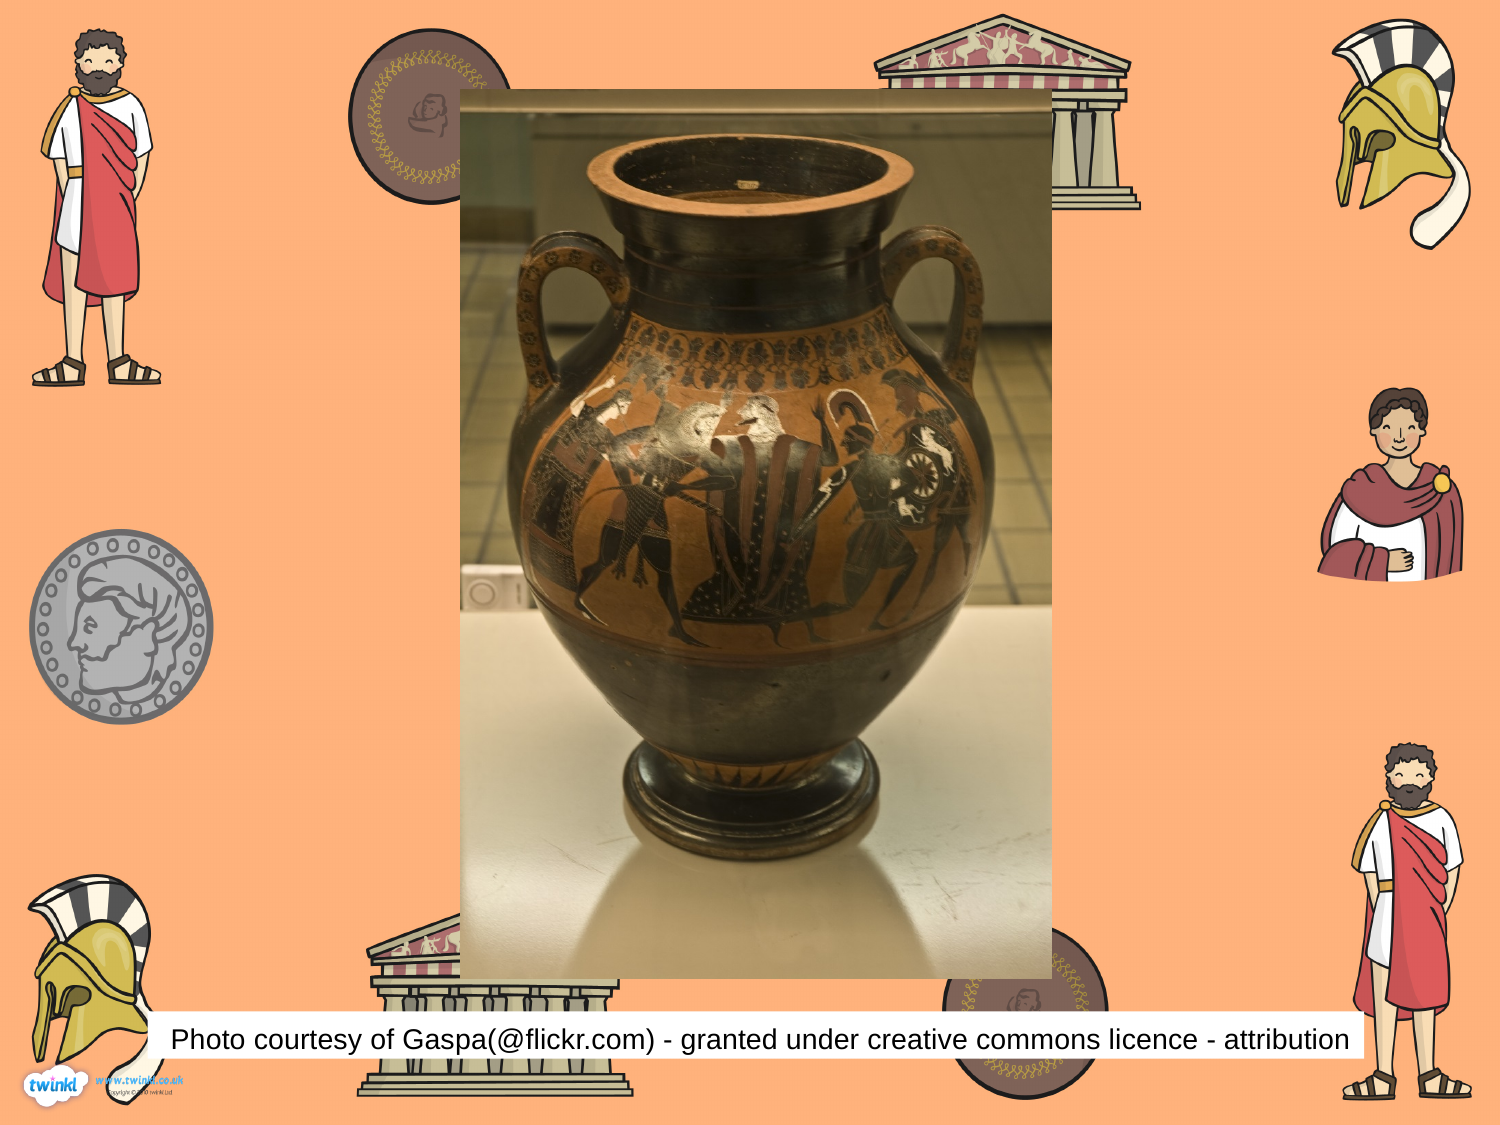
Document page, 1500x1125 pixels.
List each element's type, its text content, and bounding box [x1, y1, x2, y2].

picture [0, 0, 1500, 1125]
text_box Photo courtesy of Gaspa(@flickr.com) - granted under creative commons licence - attribution [147, 1011, 1376, 1065]
